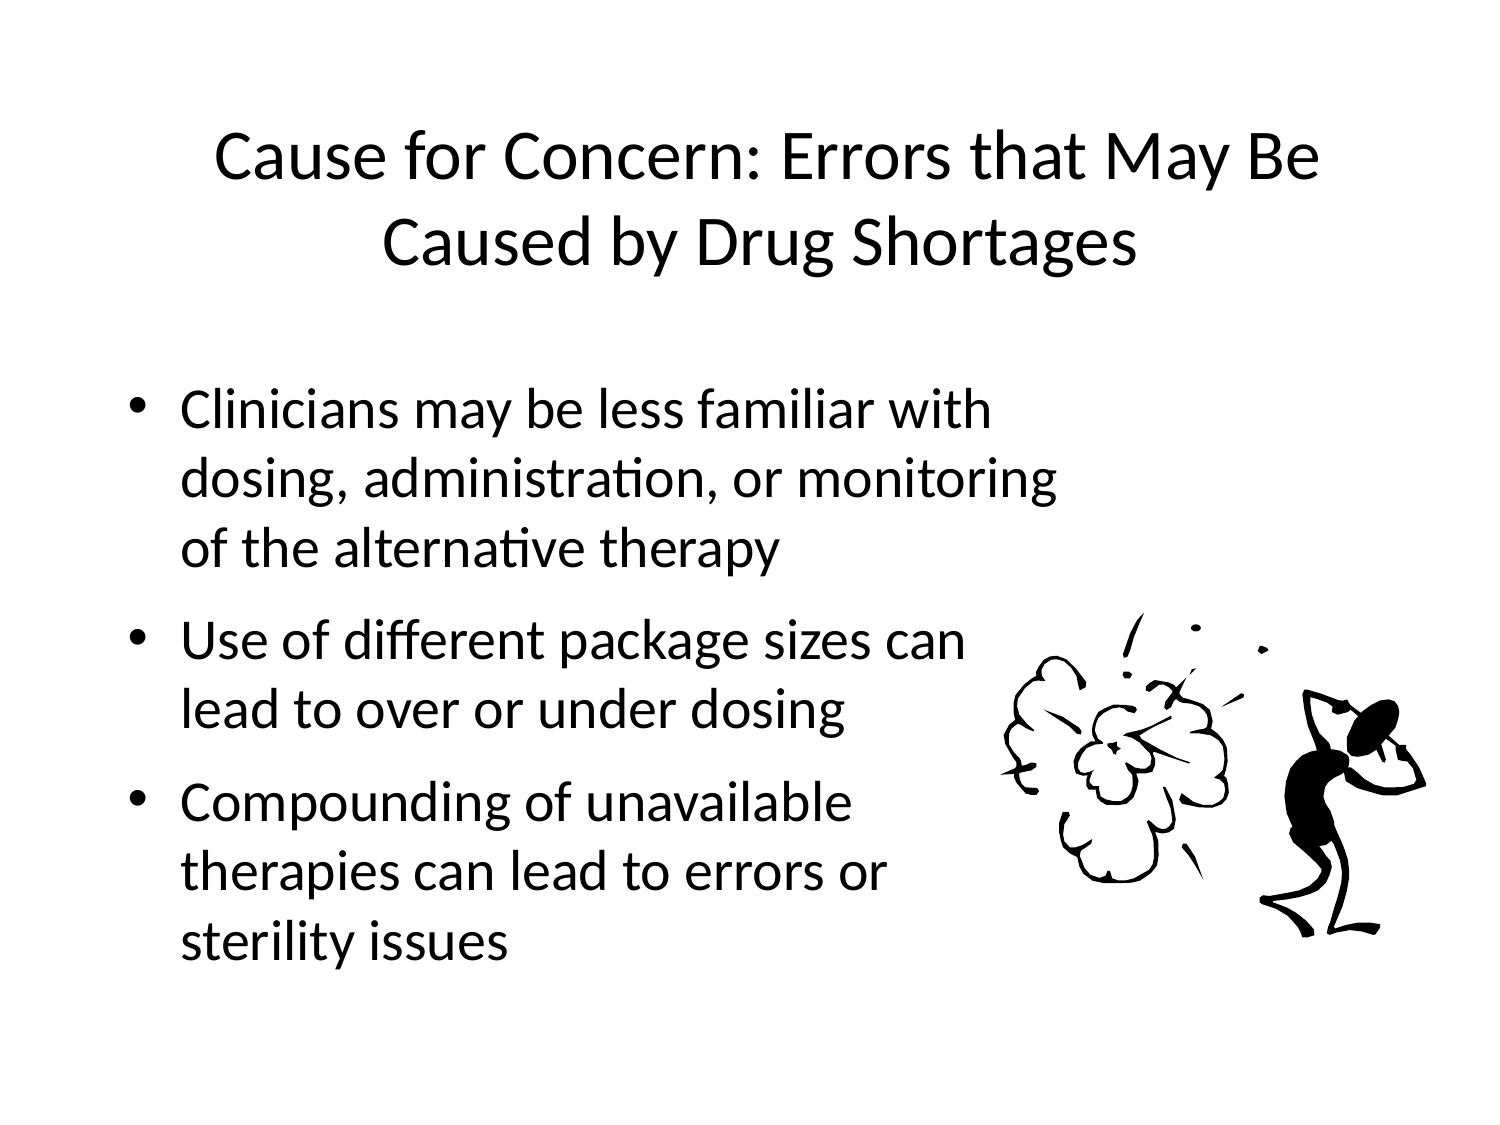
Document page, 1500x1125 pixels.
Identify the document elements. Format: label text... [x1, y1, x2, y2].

picture [999, 612, 1427, 938]
list Clinicians may be less familiar with dosing, administration, or monitoring of the alternative therapy Use of different package sizes can lead to over or under dosing Compounding of unavailable therapies can lead to errors or sterility issues [112, 362, 1075, 1000]
title Cause for Concern: Errors that May Be Caused by Drug Shortages [112, 99, 1425, 288]
